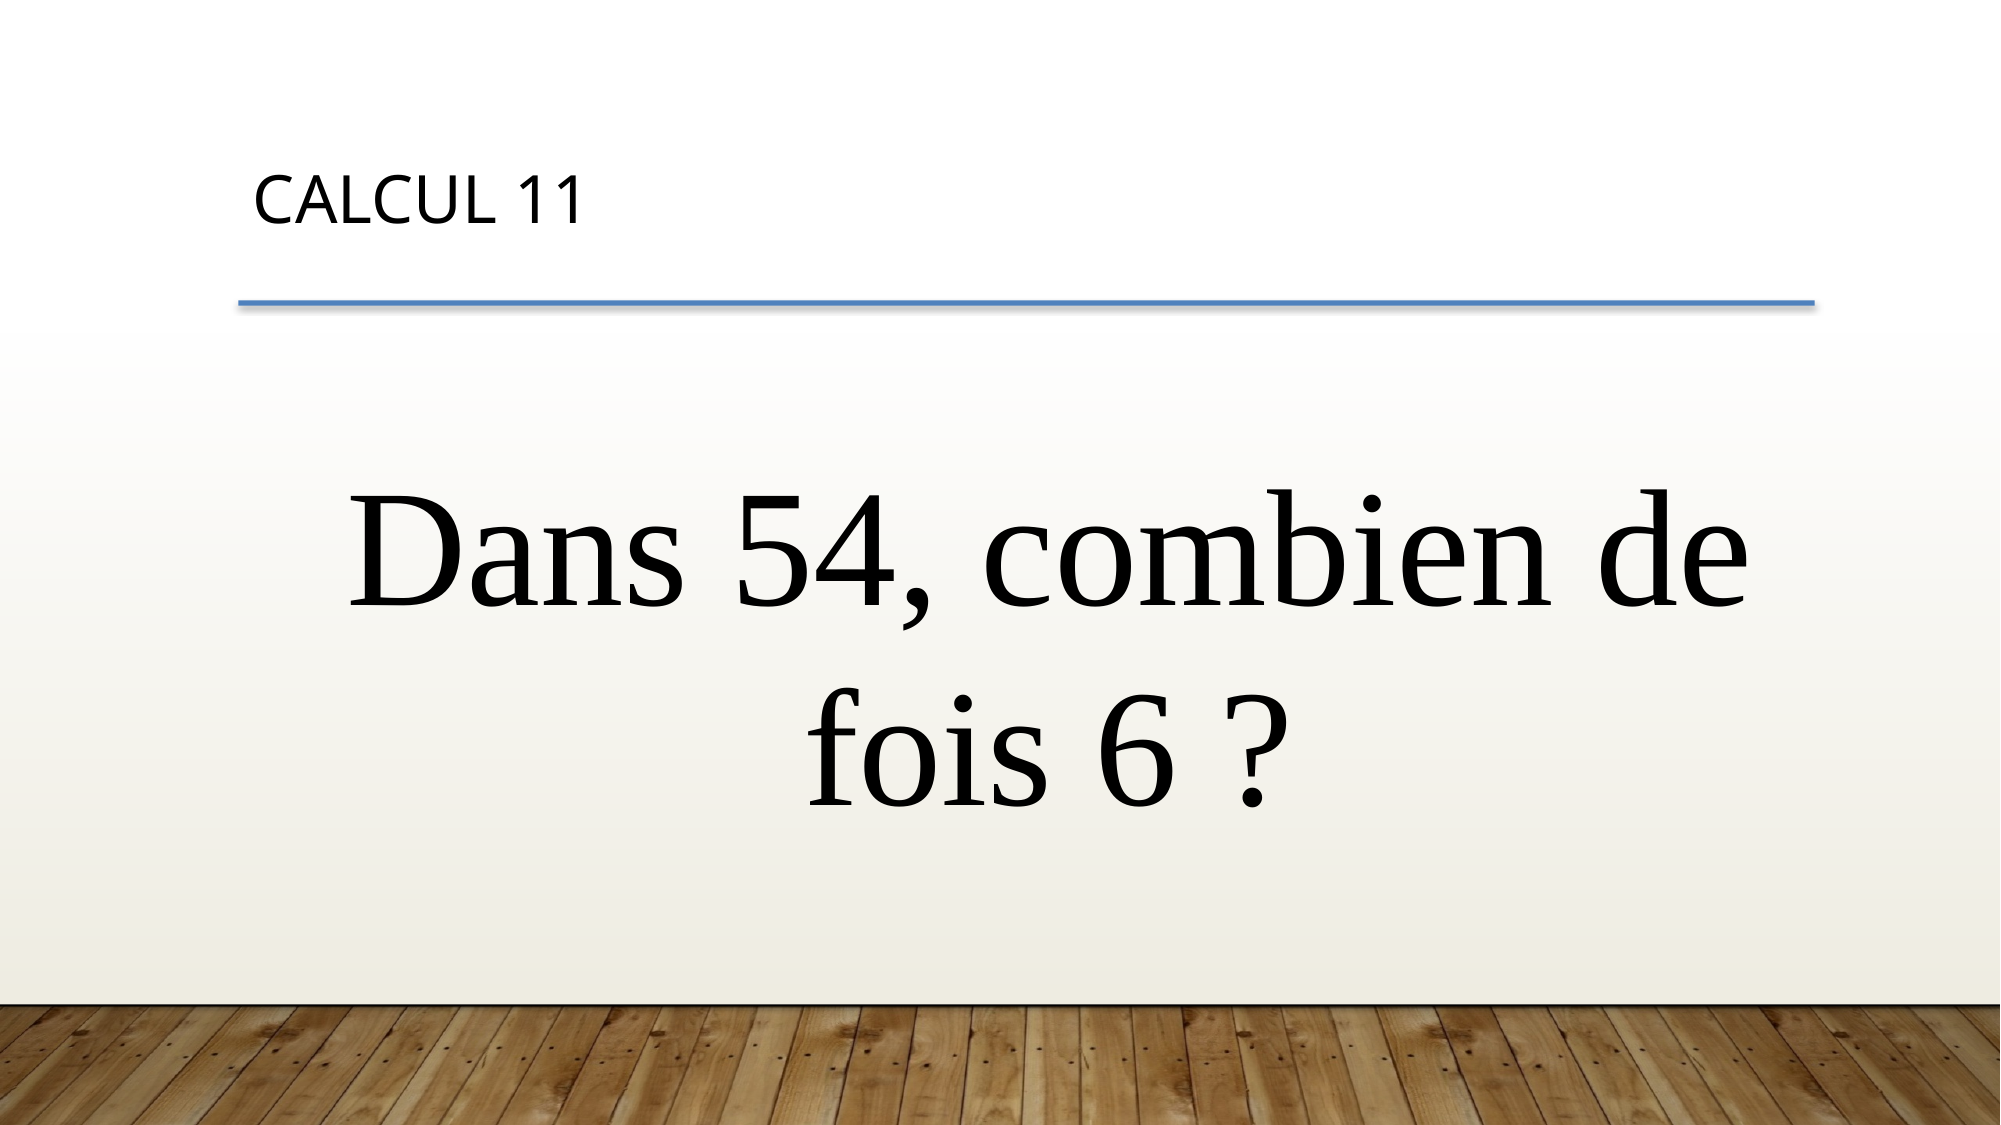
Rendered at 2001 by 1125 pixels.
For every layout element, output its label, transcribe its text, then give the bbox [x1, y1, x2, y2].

text_box Dans 54, combien de fois 6 ? [263, 355, 1839, 922]
text_box [238, 330, 1814, 897]
text_box CALCUL 11 [238, 158, 1814, 330]
picture [0, 1007, 2000, 1125]
